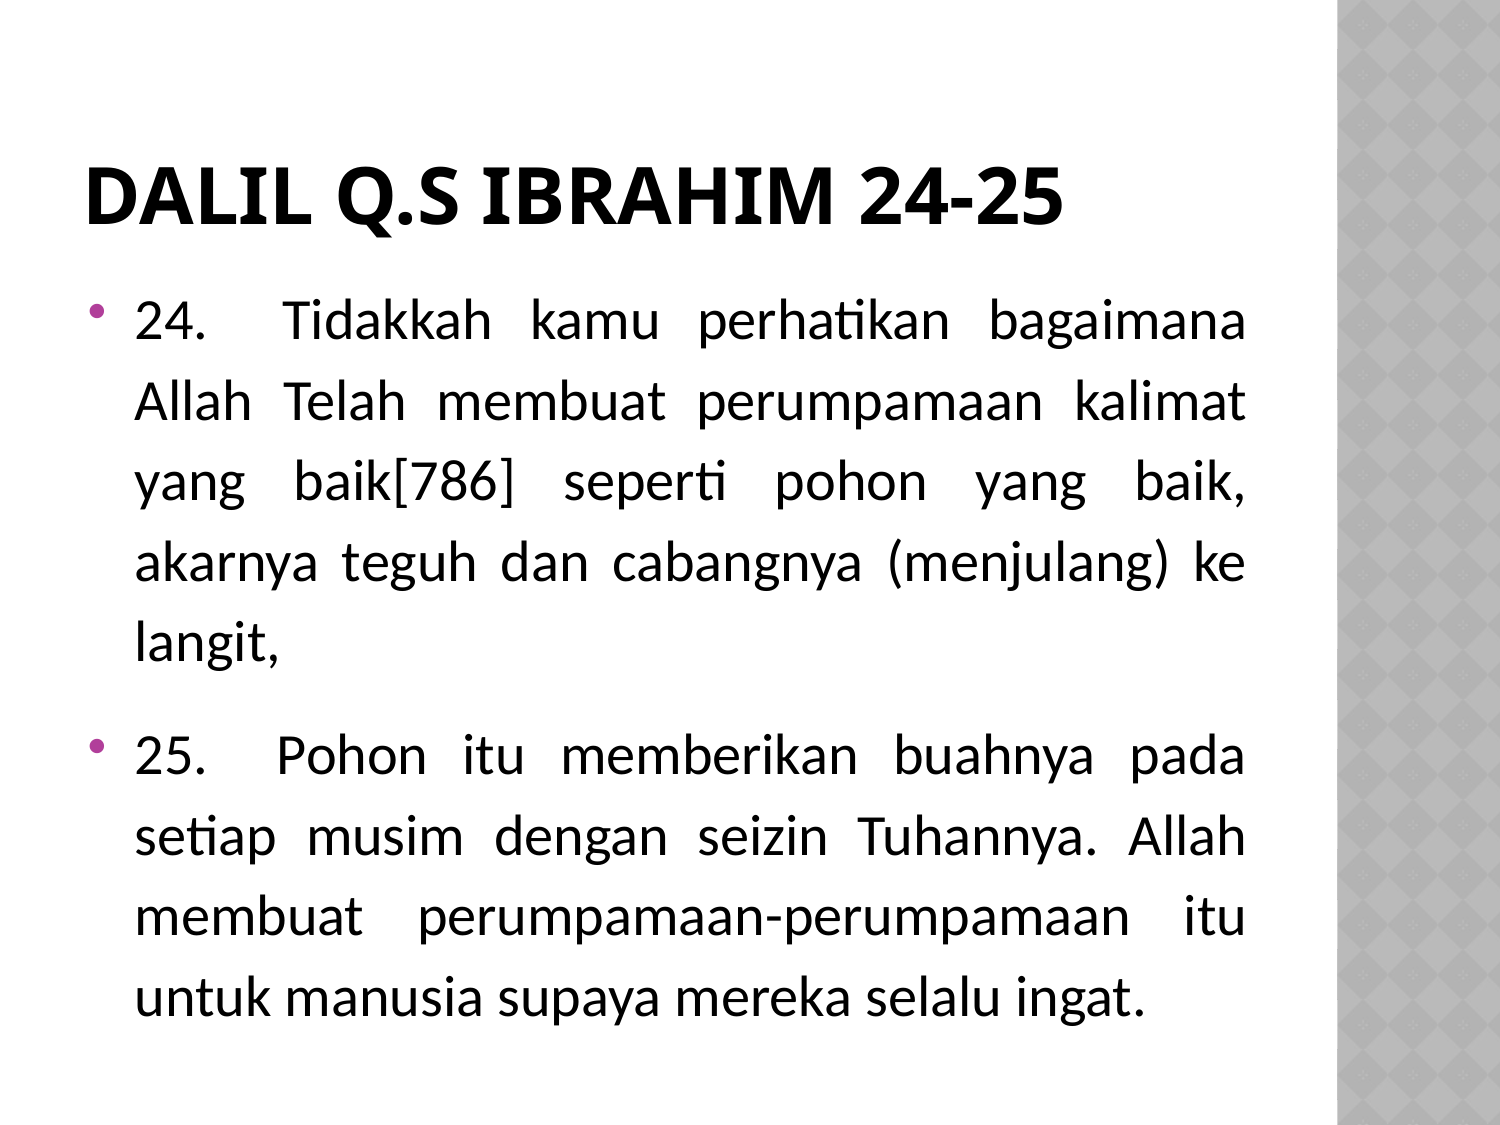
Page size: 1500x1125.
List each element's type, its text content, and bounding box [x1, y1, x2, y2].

title Dalil q.s Ibrahim 24-25 [75, 52, 1263, 240]
list 24. Tidakkah kamu perhatikan bagaimana Allah Telah membuat perumpamaan kalimat yang baik[786] seperti pohon yang baik, akarnya teguh dan cabangnya (menjulang) ke langit, 25. Pohon itu memberikan buahnya pada setiap musim dengan seizin Tuhannya. Allah membuat perumpamaan-perumpamaan itu untuk manusia supaya mereka selalu ingat. [75, 264, 1263, 1059]
